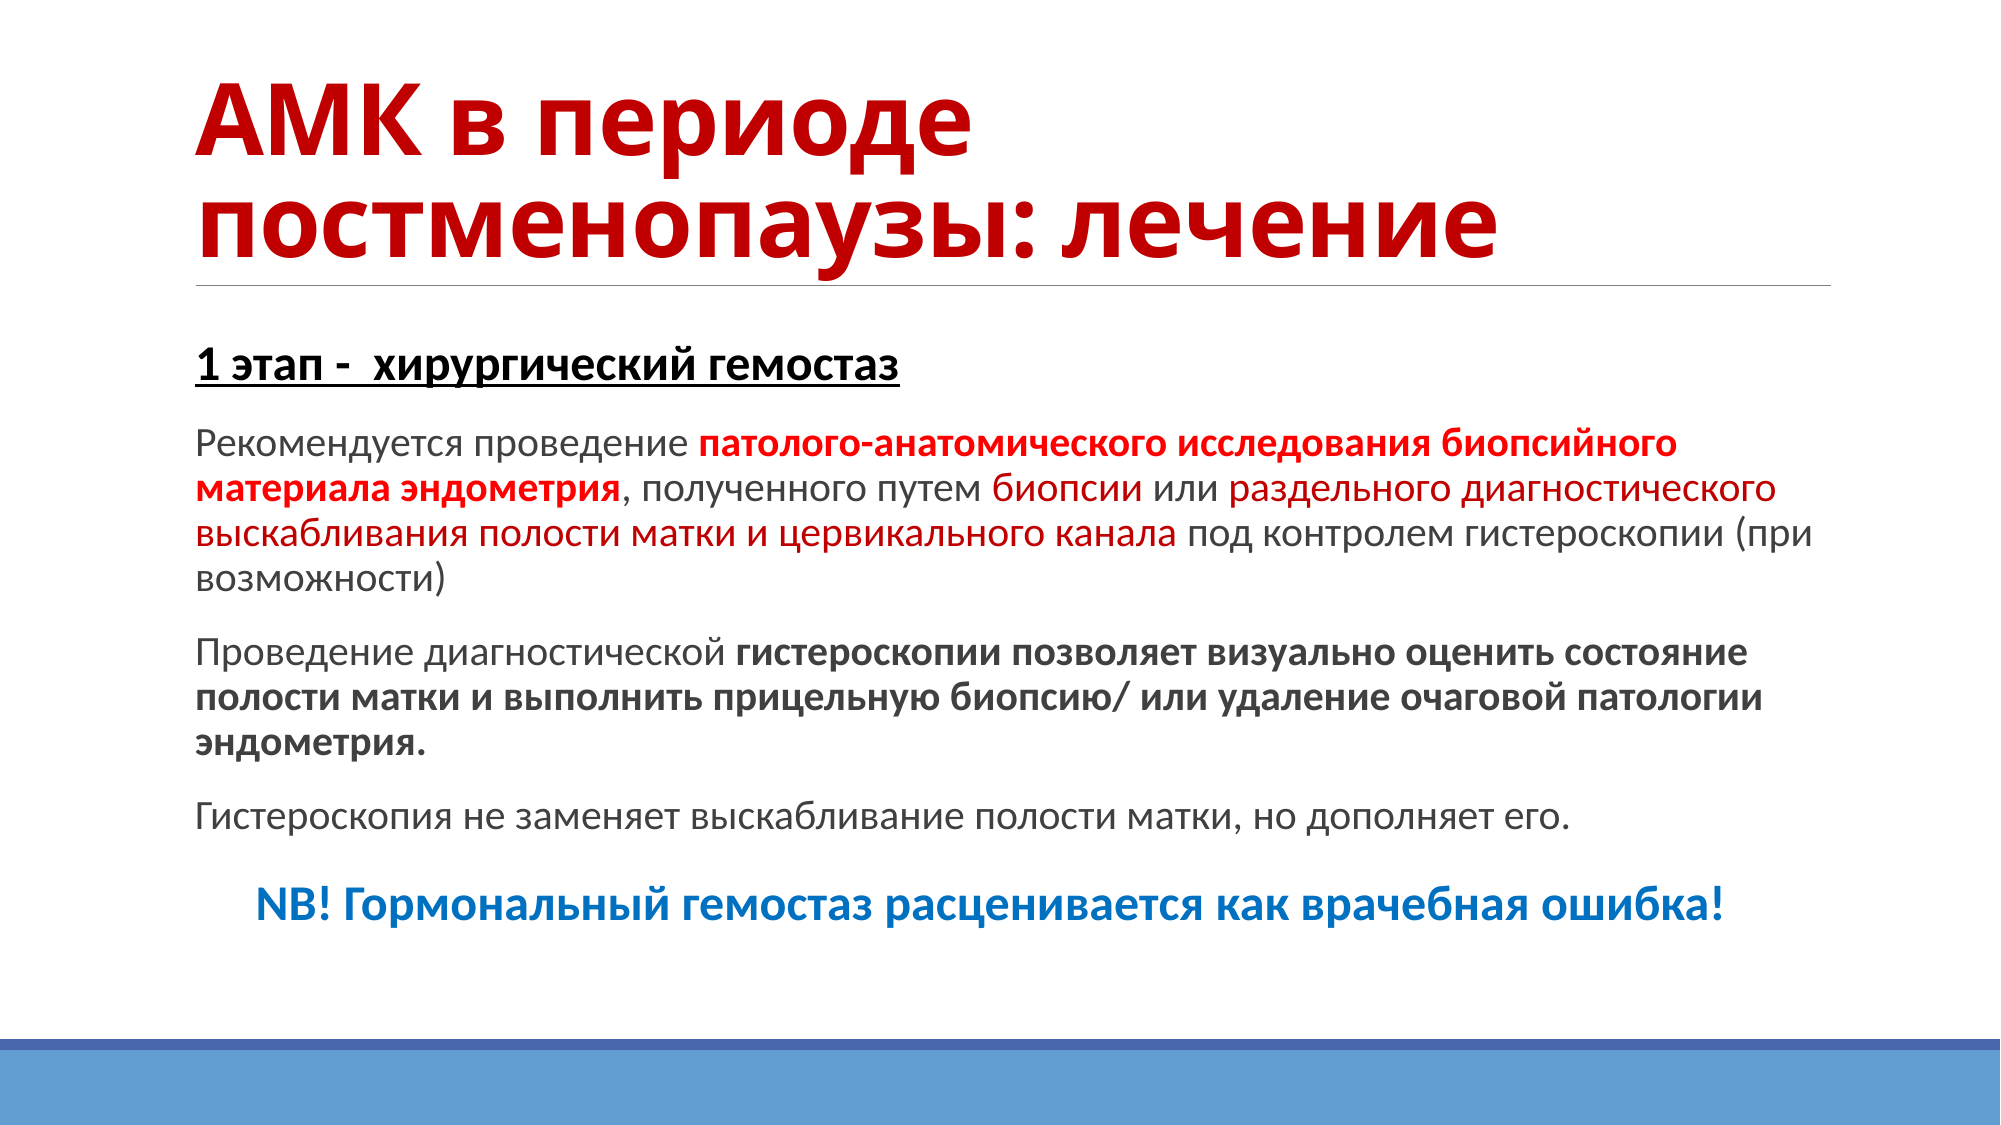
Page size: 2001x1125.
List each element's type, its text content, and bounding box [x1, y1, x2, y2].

text_box NB! Гормональный гемостаз расценивается как врачебная ошибка! [229, 874, 1966, 938]
title АМК в периоде постменопаузы: лечение [180, 47, 1830, 285]
list 1 этап - хирургический гемостаз Рекомендуется проведение патолого-анатомического исследования биопсийного материала эндометрия, полученного путем биопсии или раздельного диагностического выскабливания полости матки и цервикального канала под контролем гистероскопии (при возможности) Проведение диагностической гистероскопии позволяет визуально оценить состояние полости матки и выполнить прицельную биопсию/ или удаление очаговой патологии эндометрия. Гистероскопия не заменяет выскабливание полости матки, но дополняет его. [180, 329, 1830, 963]
